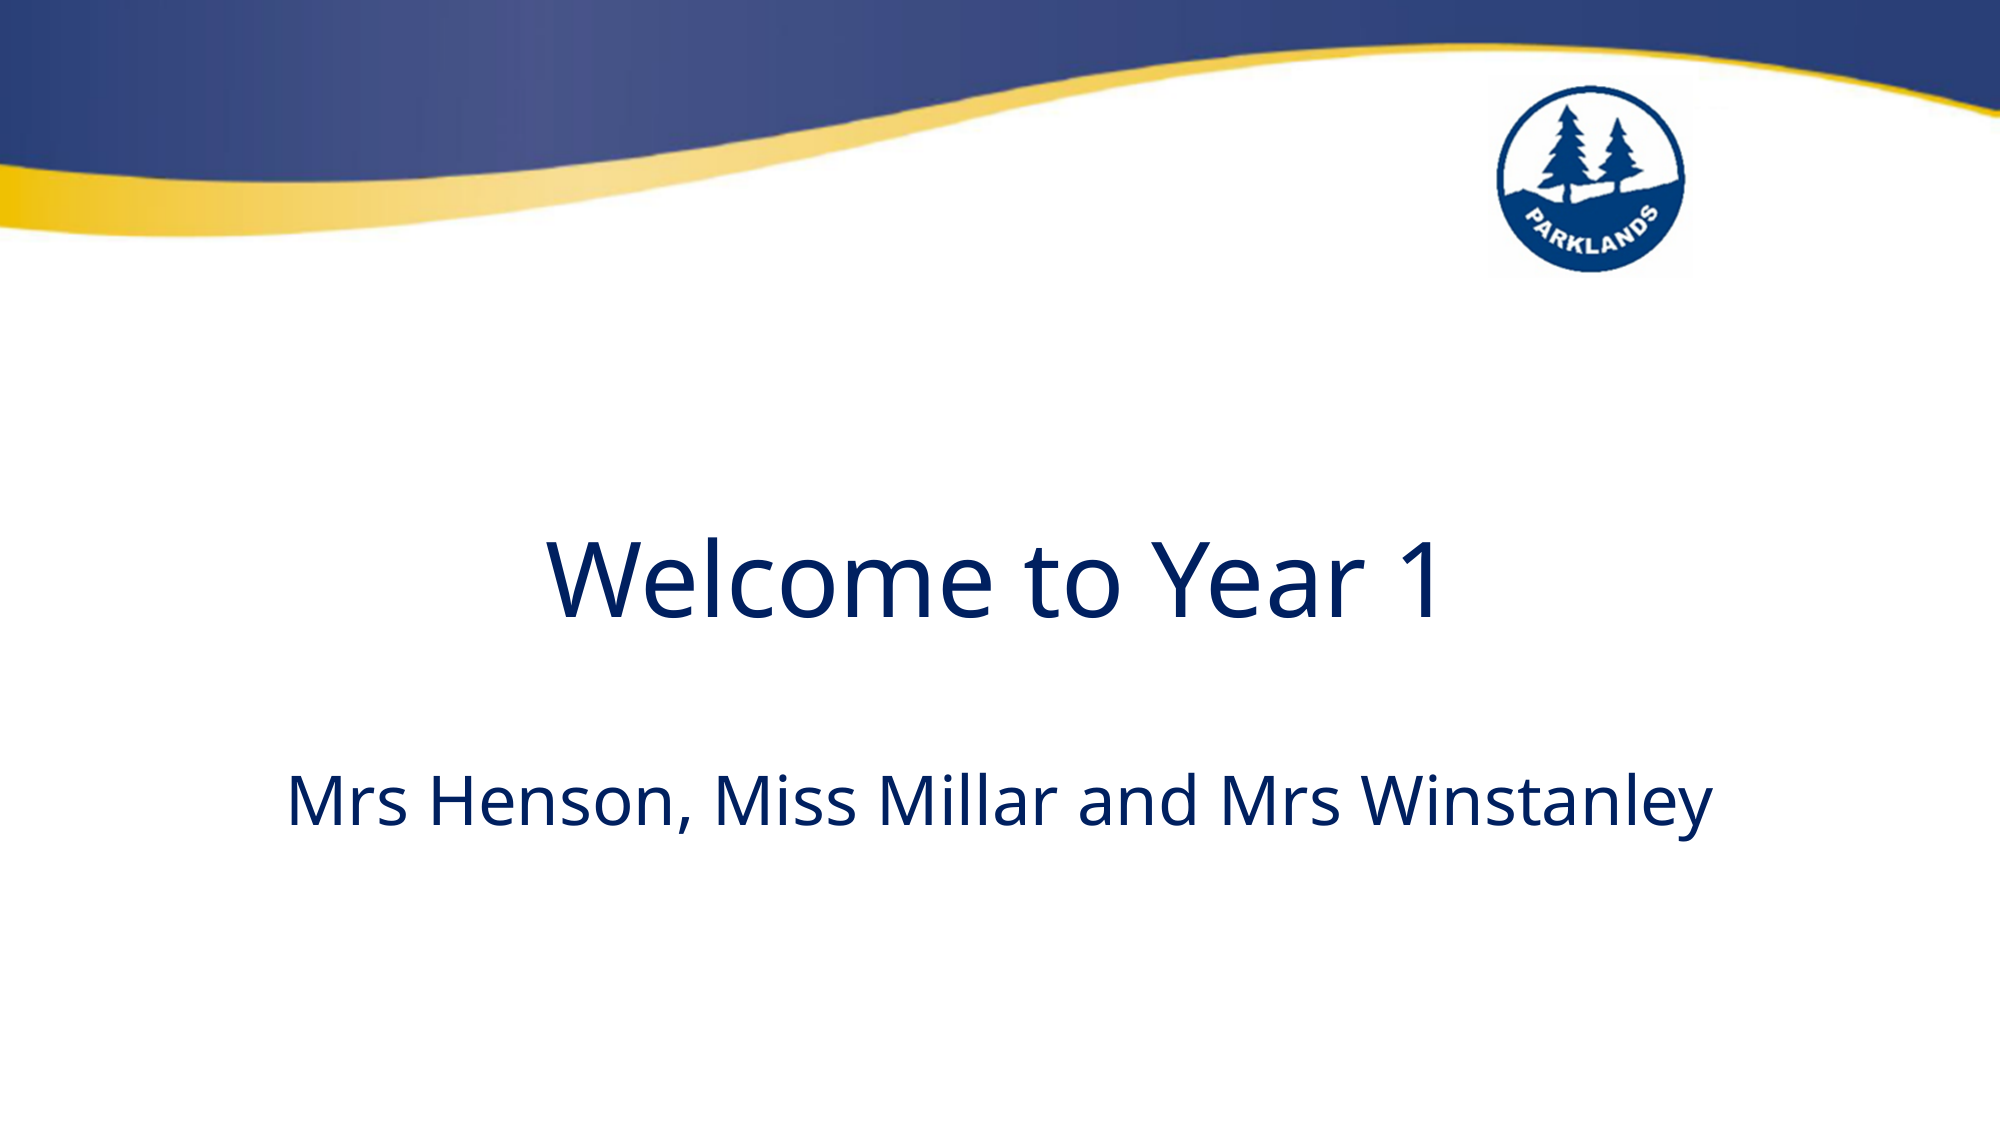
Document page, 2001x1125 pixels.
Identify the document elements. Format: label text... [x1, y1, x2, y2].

title Welcome to Year 1 Mrs Henson, Miss Millar and Mrs Winstanley [249, 457, 1750, 850]
picture [0, 0, 2000, 278]
